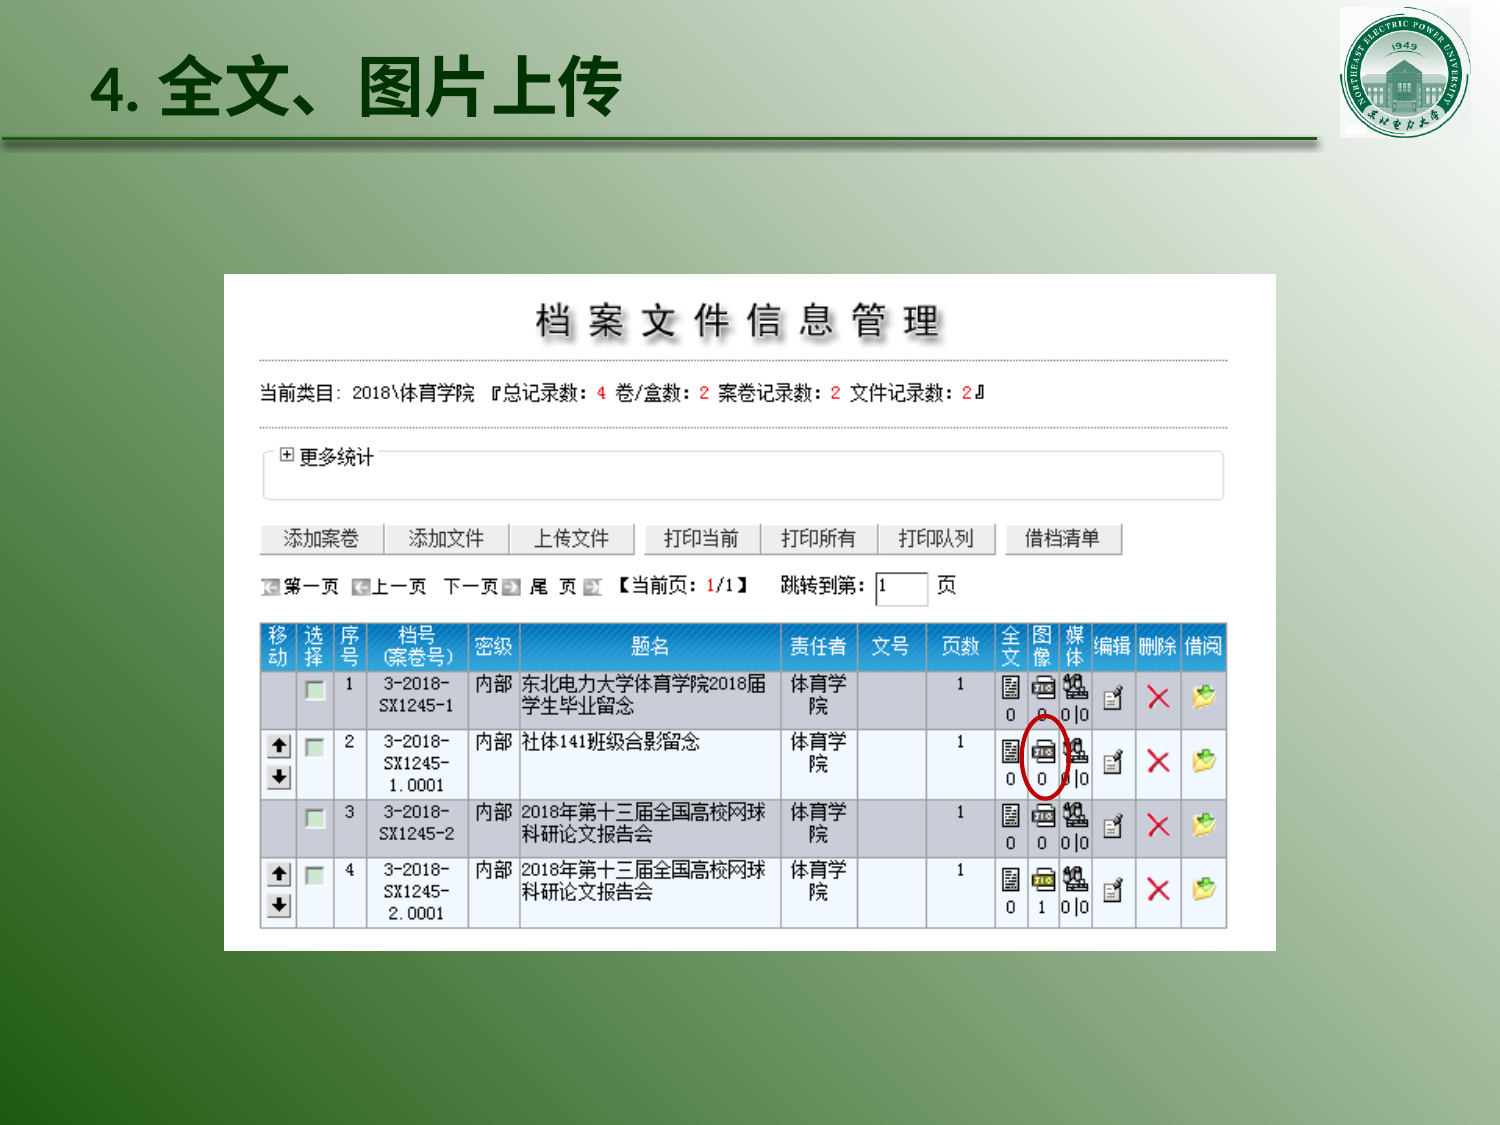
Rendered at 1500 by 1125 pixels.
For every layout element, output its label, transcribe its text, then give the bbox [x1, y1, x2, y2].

title 4.全文、图片上传 [75, 45, 1211, 126]
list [223, 273, 1276, 951]
picture [1340, 7, 1471, 138]
